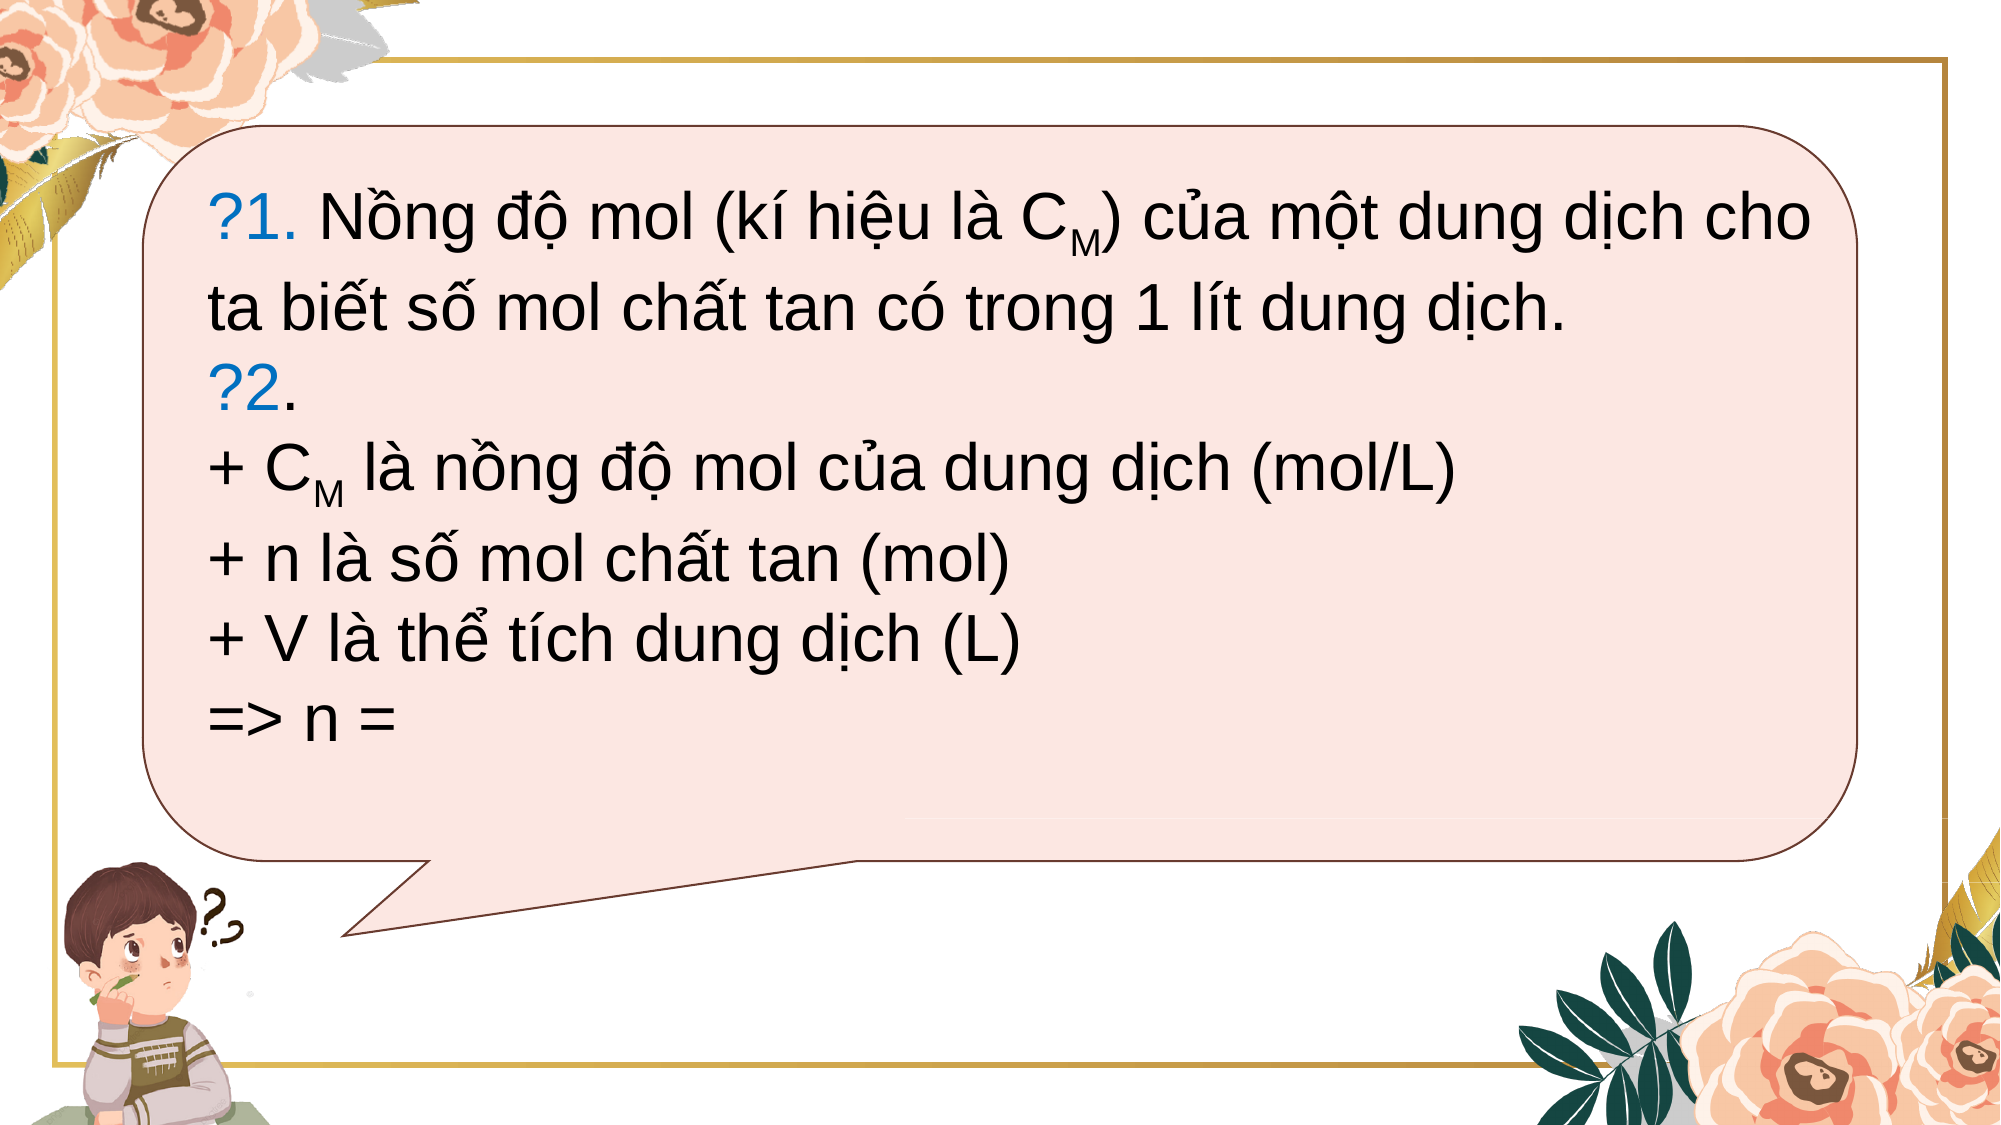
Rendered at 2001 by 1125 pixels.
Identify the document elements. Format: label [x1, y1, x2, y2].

picture [1518, 819, 2000, 882]
picture [1831, 769, 2000, 818]
picture [0, 0, 528, 324]
text_box [141, 124, 1859, 938]
picture [1518, 883, 2000, 1125]
picture [0, 850, 304, 1125]
